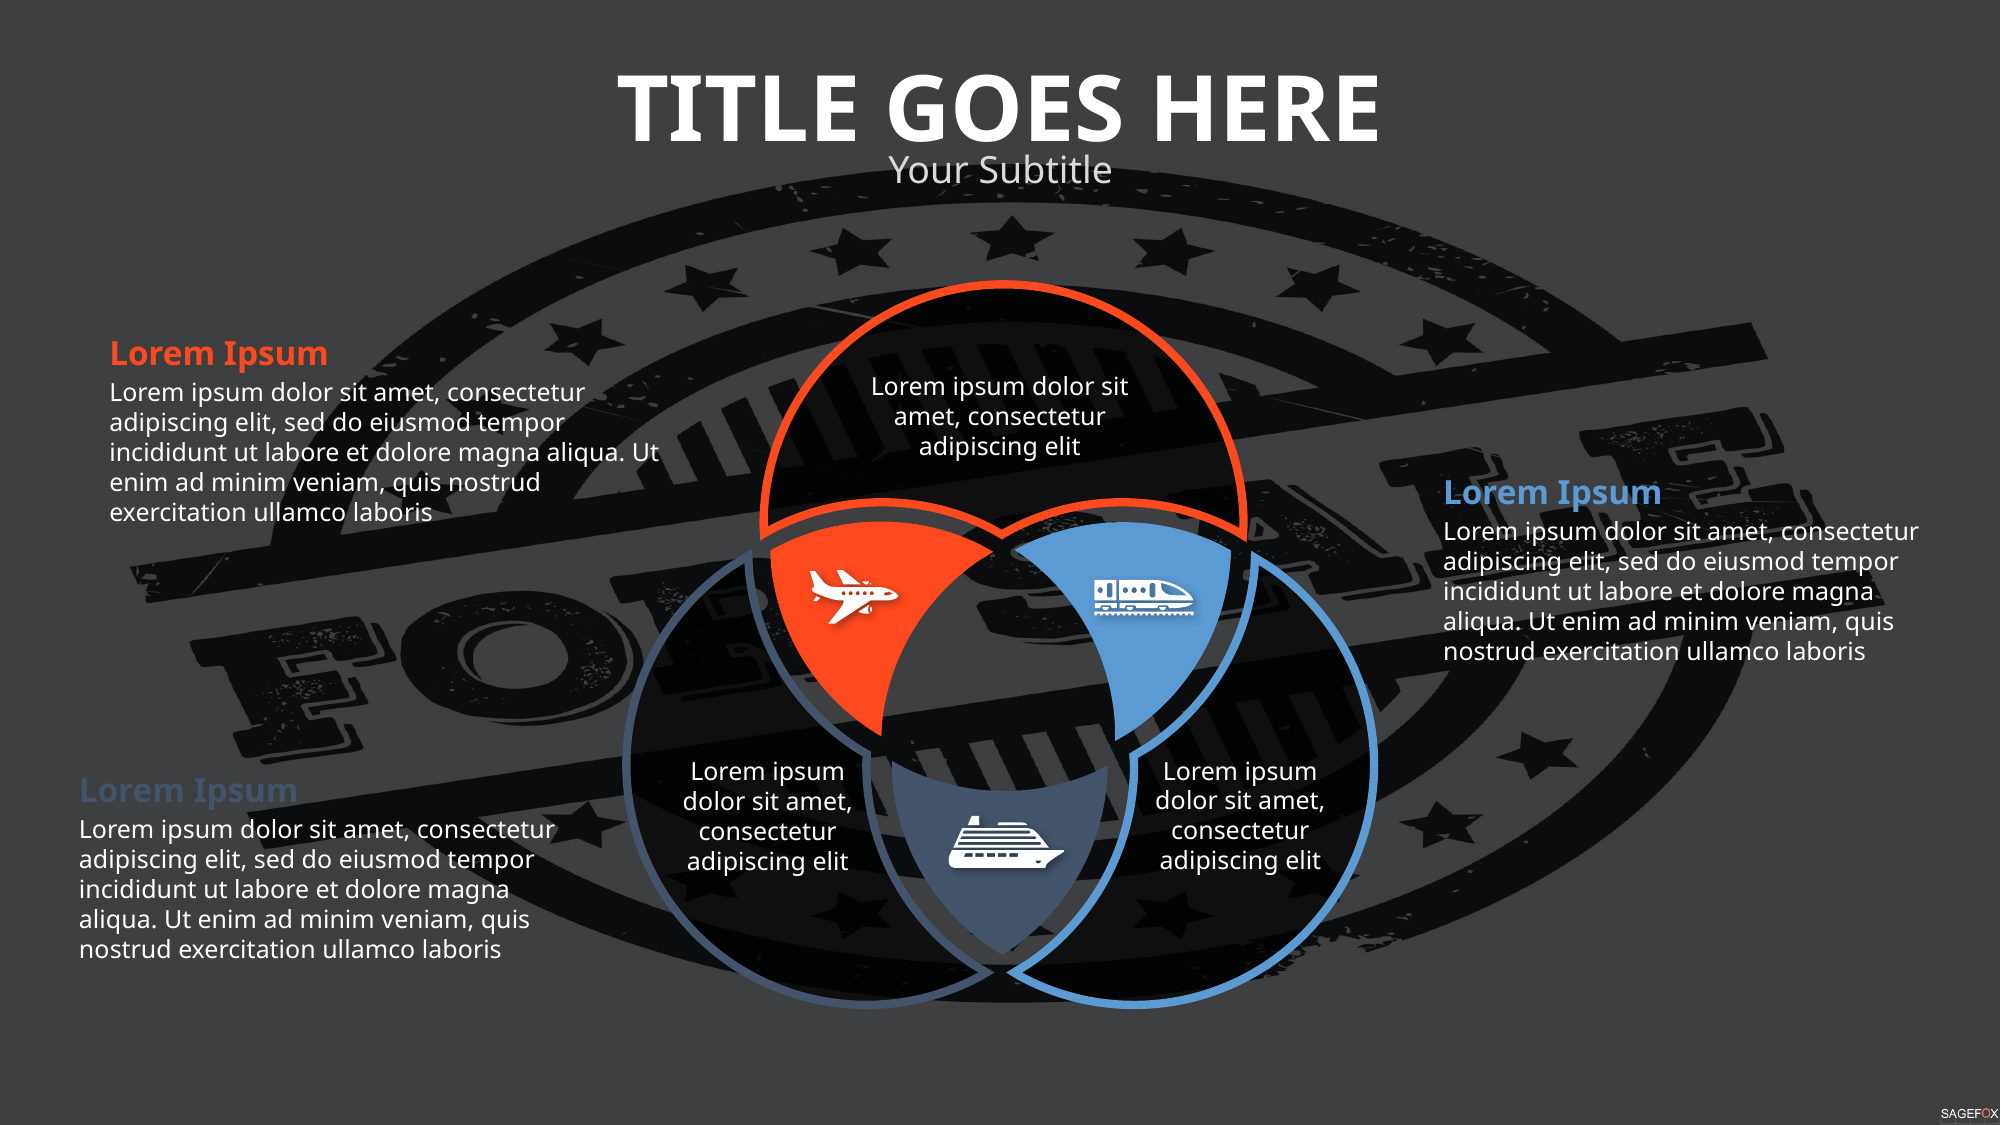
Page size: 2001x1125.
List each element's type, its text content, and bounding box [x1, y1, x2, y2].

text_box [1119, 579, 1194, 601]
text_box [948, 850, 1064, 868]
text_box Lorem Ipsum Lorem ipsum dolor sit amet, consectetur adipiscing elit, sed do eiusmod tempor incididunt ut labore et dolore magna aliqua. Ut enim ad minim veniam, quis nostrud exercitation ullamco laboris [64, 761, 592, 971]
text_box Lorem ipsum dolor sit amet, consectetur adipiscing elit [854, 362, 1146, 468]
text_box [836, 570, 861, 585]
text_box [997, 822, 1028, 826]
text_box [769, 520, 996, 739]
text_box [1094, 603, 1194, 616]
text_box [890, 758, 1109, 956]
text_box [967, 815, 980, 826]
text_box [1094, 579, 1117, 601]
text_box Lorem ipsum dolor sit amet, consectetur adipiscing elit [1133, 747, 1348, 883]
text_box [1146, 556, 1376, 877]
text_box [548, 42, 1452, 199]
text_box [762, 283, 1245, 537]
text_box [809, 571, 899, 624]
text_box Lorem ipsum dolor sit amet, consectetur adipiscing elit [661, 748, 875, 883]
text_box [625, 554, 989, 1006]
text_box [953, 828, 1049, 848]
text_box [1012, 770, 1345, 1006]
text_box Lorem Ipsum Lorem ipsum dolor sit amet, consectetur adipiscing elit, sed do eiusmod tempor incididunt ut labore et dolore magna aliqua. Ut enim ad minim veniam, quis nostrud exercitation ullamco laboris [94, 324, 698, 534]
text_box Lorem Ipsum Lorem ipsum dolor sit amet, consectetur adipiscing elit, sed do eiusmod tempor incididunt ut labore et dolore magna aliqua. Ut enim ad minim veniam, quis nostrud exercitation ullamco laboris [1428, 463, 1960, 673]
text_box [1012, 521, 1232, 743]
picture [1940, 0, 2001, 1125]
